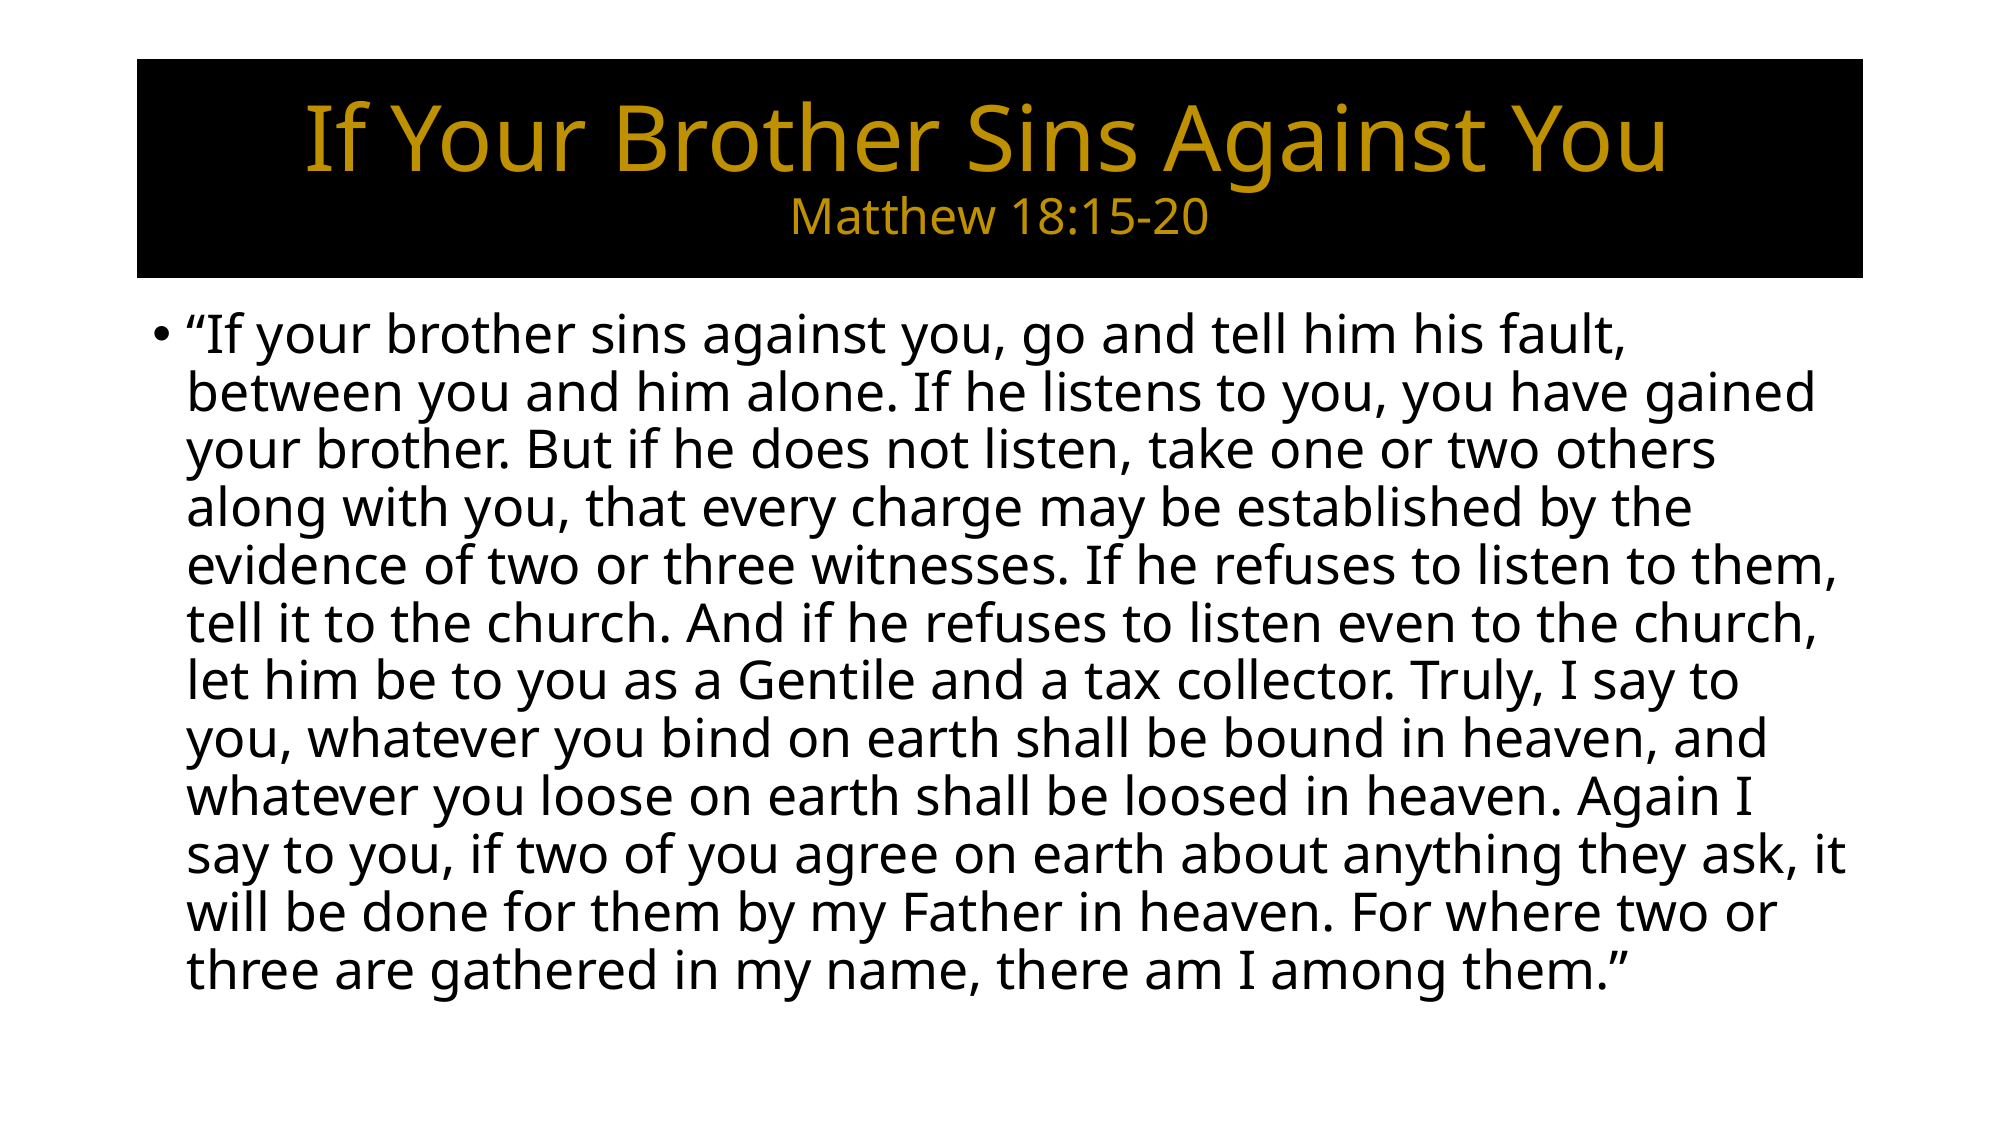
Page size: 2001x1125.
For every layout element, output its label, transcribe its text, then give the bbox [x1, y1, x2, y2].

title If Your Brother Sins Against You Matthew 18:15-20 [137, 59, 1863, 278]
list “If your brother sins against you, go and tell him his fault, between you and him alone. If he listens to you, you have gained your brother. But if he does not listen, take one or two others along with you, that every charge may be established by the evidence of two or three witnesses. If he refuses to listen to them, tell it to the church. And if he refuses to listen even to the church, let him be to you as a Gentile and a tax collector. Truly, I say to you, whatever you bind on earth shall be bound in heaven, and whatever you loose on earth shall be loosed in heaven. Again I say to you, if two of you agree on earth about anything they ask, it will be done for them by my Father in heaven. For where two or three are gathered in my name, there am I among them.” [137, 299, 1863, 1014]
